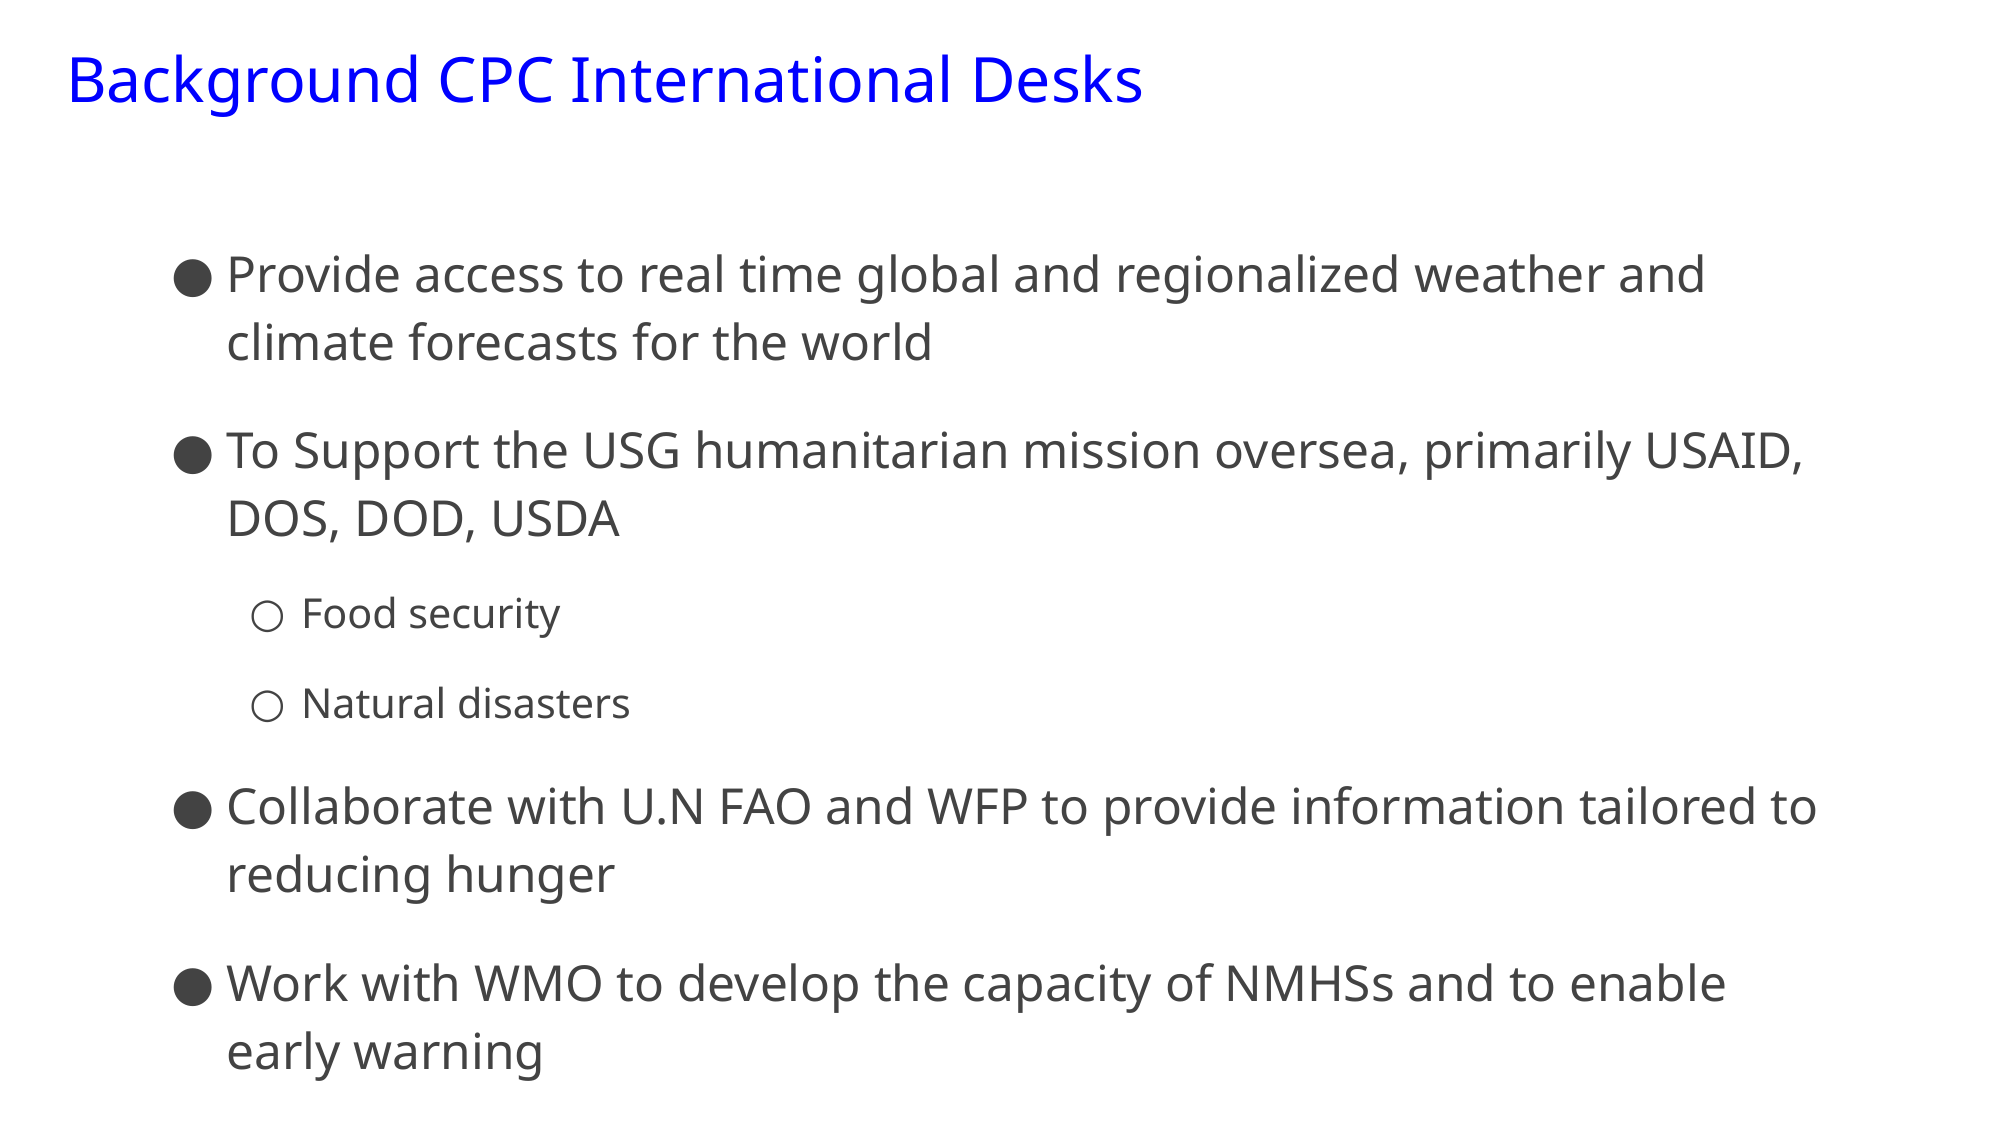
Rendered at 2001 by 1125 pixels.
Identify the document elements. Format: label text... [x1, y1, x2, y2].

text_box Background CPC International Desks [51, 24, 1449, 125]
list Provide access to real time global and regionalized weather and climate forecasts for the world To Support the USG humanitarian mission oversea, primarily USAID, DOS, DOD, USDA Food security Natural disasters Collaborate with U.N FAO and WFP to provide information tailored to reducing hunger Work with WMO to develop the capacity of NMHSs and to enable early warning [137, 226, 1863, 1089]
